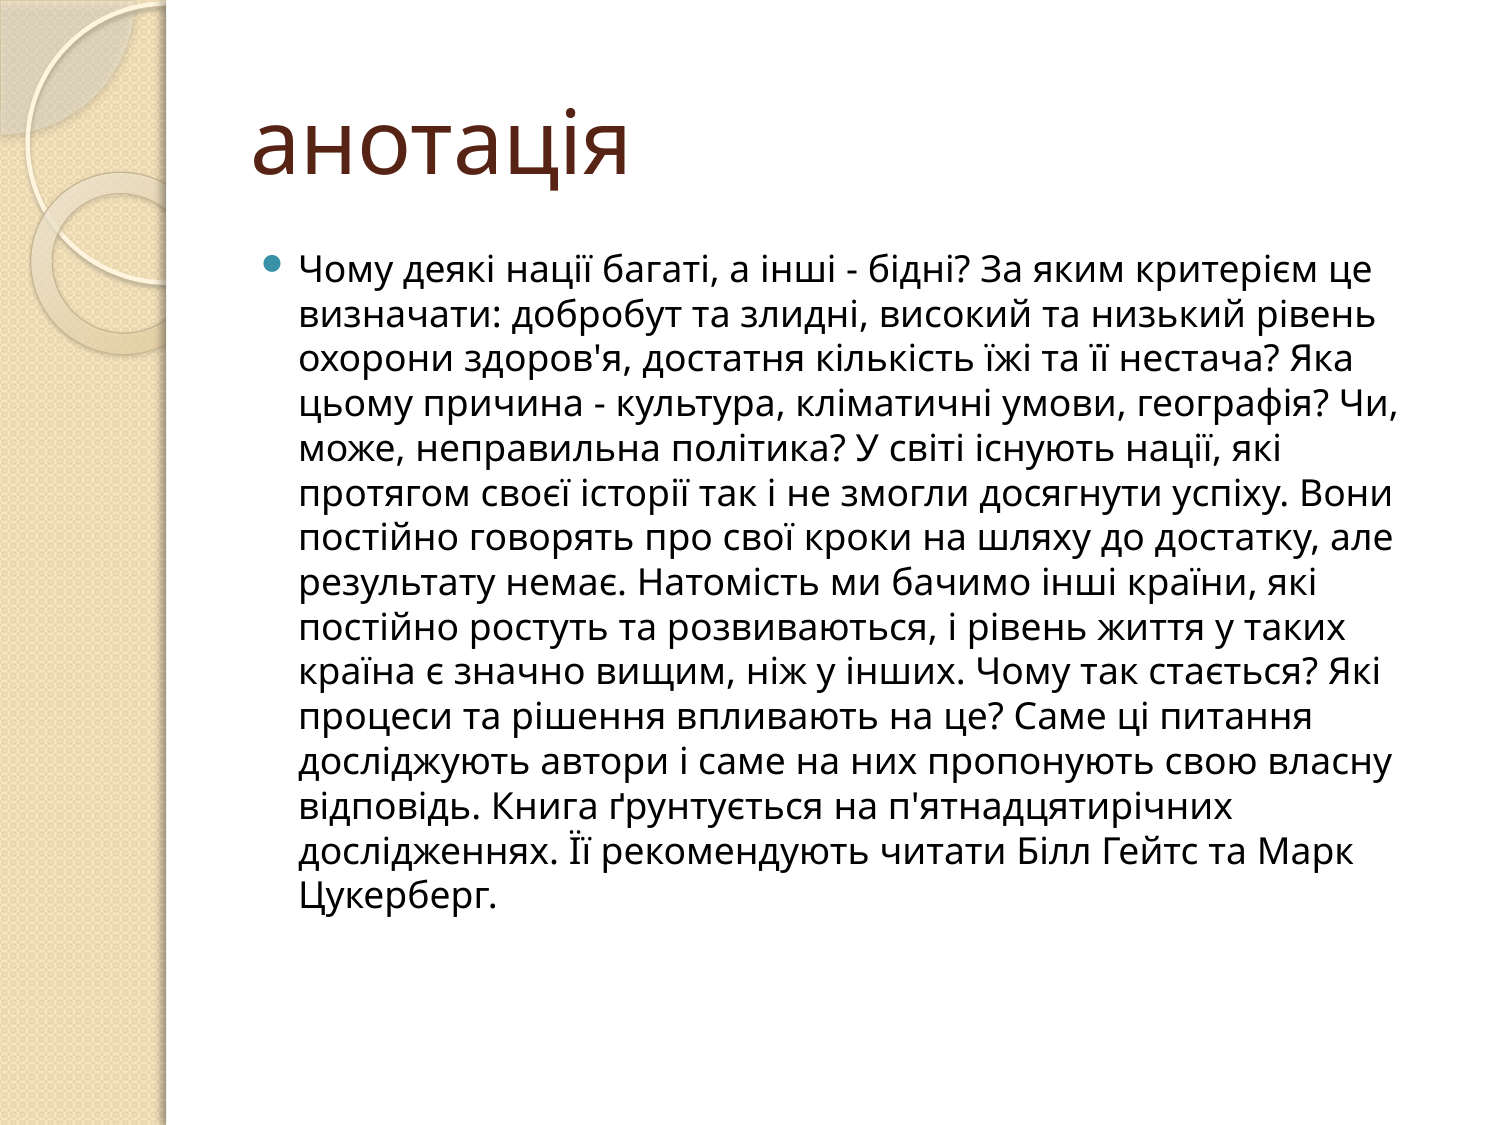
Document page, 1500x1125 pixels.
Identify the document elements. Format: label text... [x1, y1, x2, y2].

title анотація [235, 45, 1466, 233]
list Чому деякі нації багаті, а інші - бідні? За яким критерієм це визначати: добробут та злидні, високий та низький рівень охорони здоров'я, достатня кількість їжі та її нестача? Яка цьому причина - культура, кліматичні умови, географія? Чи, може, неправильна політика? У світі існують нації, які протягом своєї історії так і не змогли досягнути успіху. Вони постійно говорять про свої кроки на шляху до достатку, але результату немає. Натомість ми бачимо інші країни, які постійно ростуть та розвиваються, і рівень життя у таких країна є значно вищим, ніж у інших. Чому так стається? Які процеси та рішення впливають на це? Саме ці питання досліджують автори і саме на них пропонують свою власну відповідь. Книга ґрунтується на п'ятнадцятирічних дослідженнях. Її рекомендують читати Білл Гейтс та Марк Цукерберг. [235, 237, 1466, 1025]
